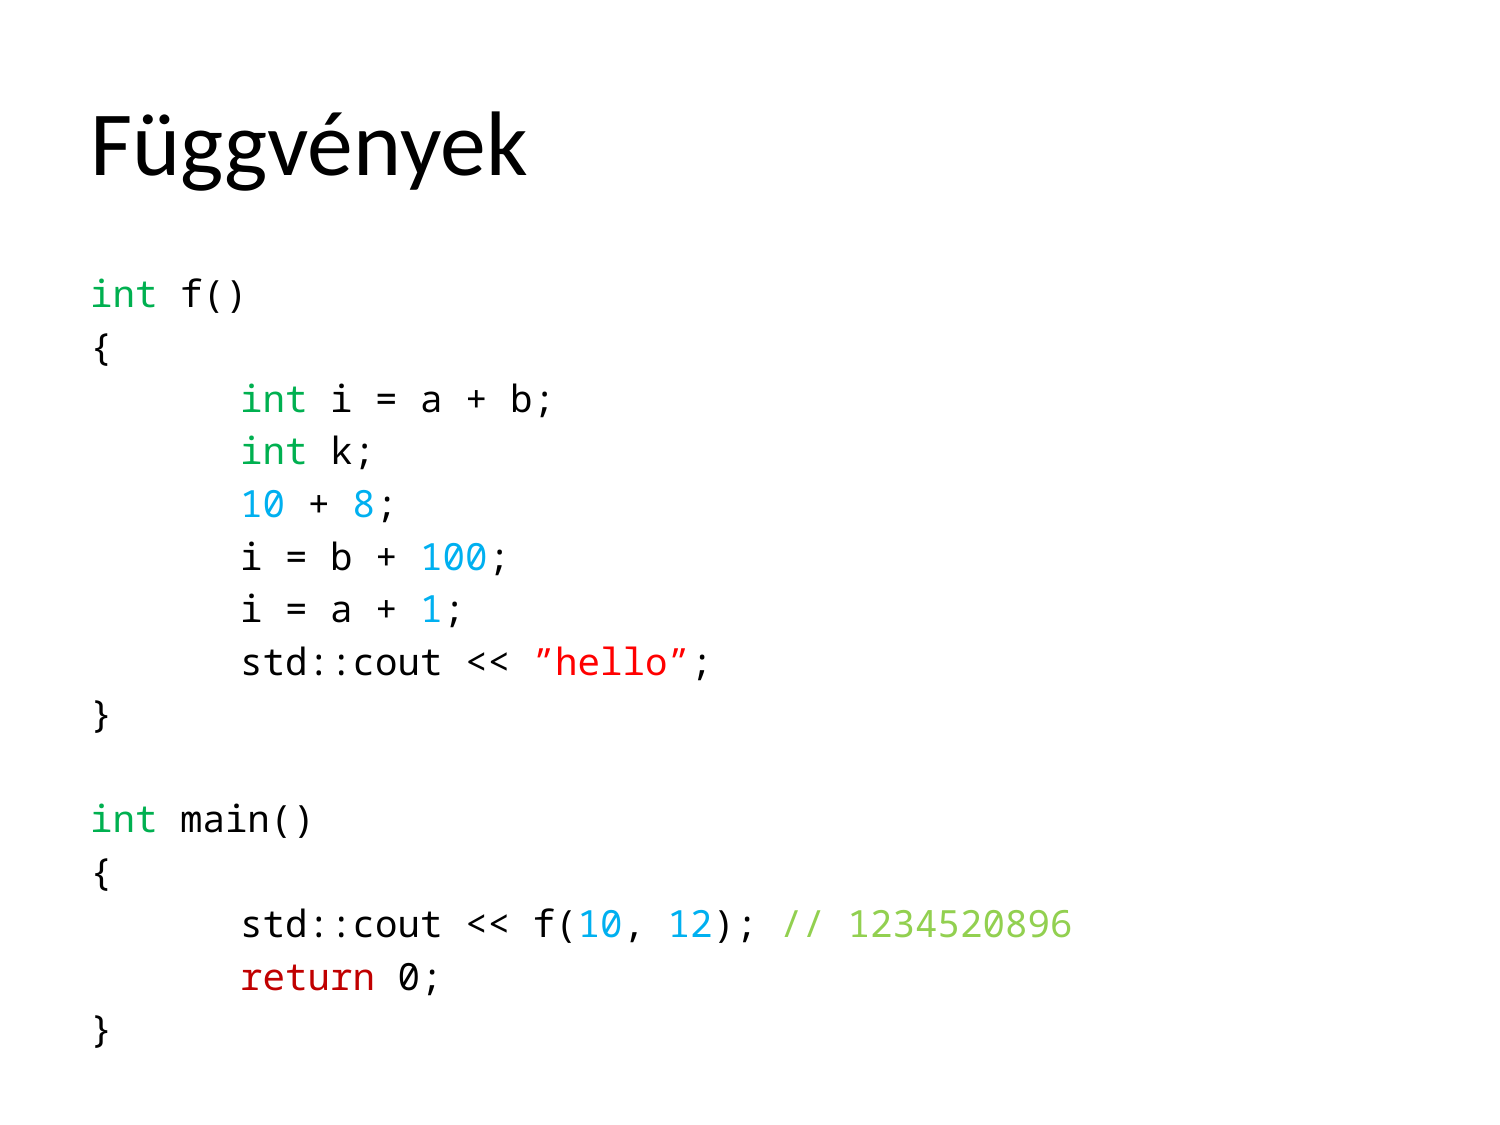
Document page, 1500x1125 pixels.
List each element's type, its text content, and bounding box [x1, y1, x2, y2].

title Függvények [74, 44, 1426, 233]
list int f() { int i = a + b; int k; 10 + 8; i = b + 100; i = a + 1; std::cout << ”hello”; } int main() { std::cout << f(10, 12); // 1234520896 return 0; } [74, 262, 1426, 1125]
